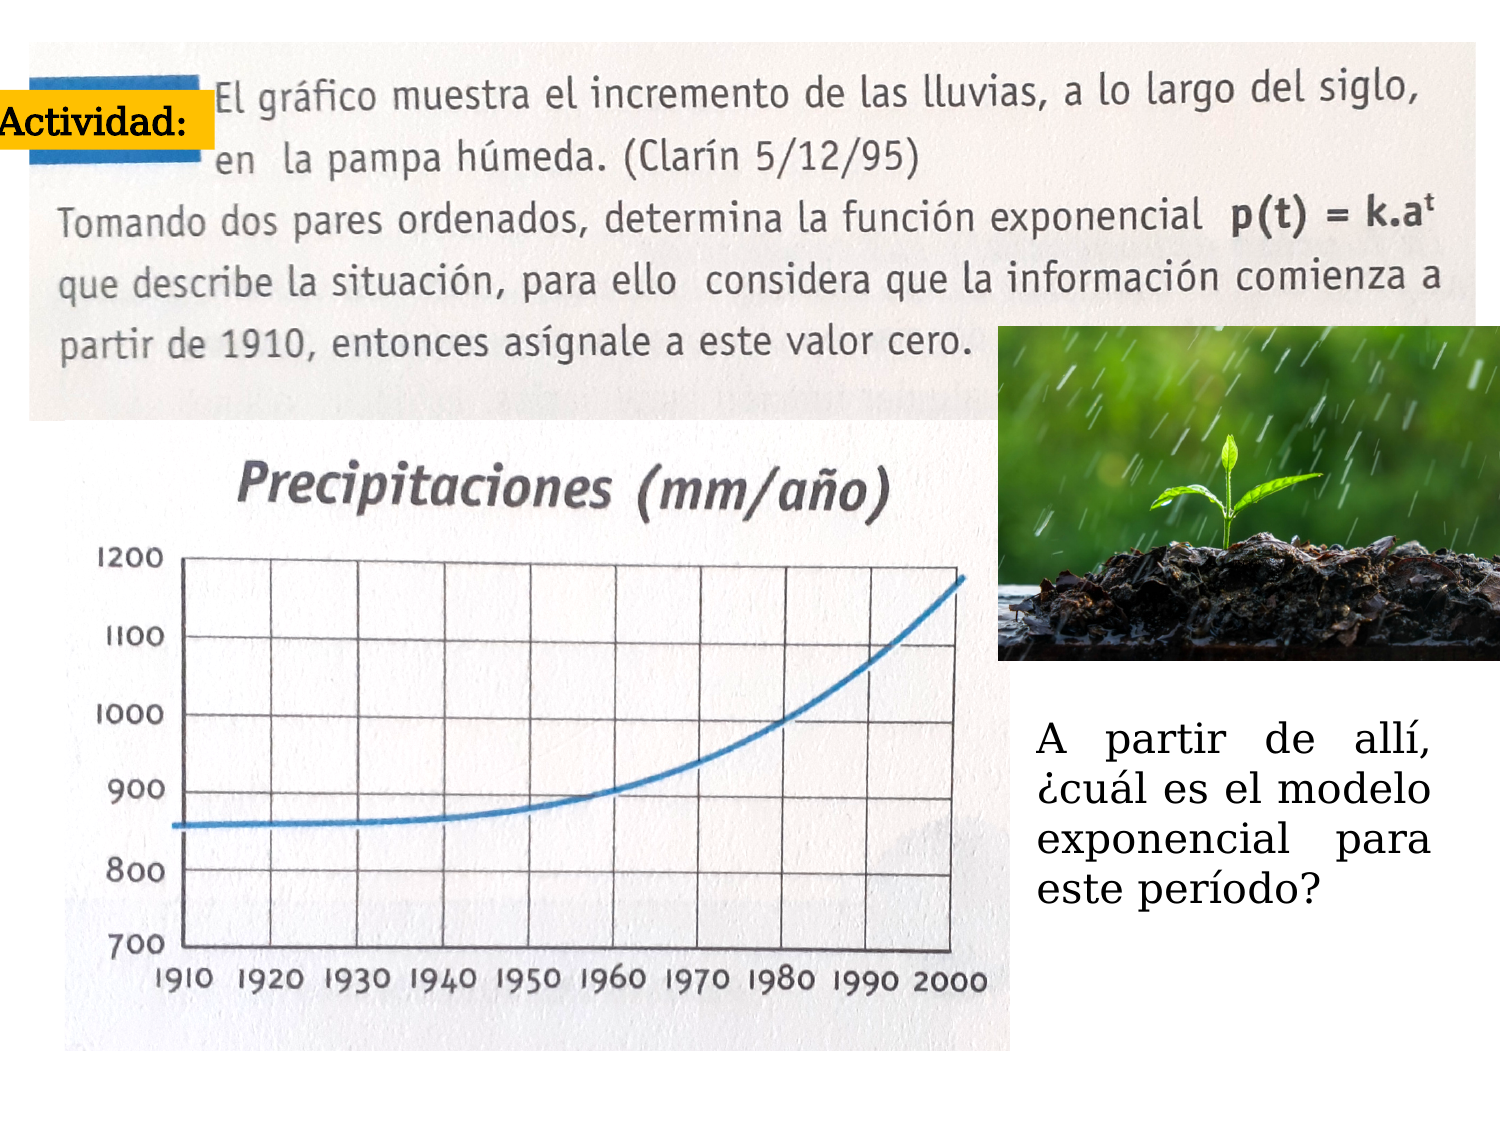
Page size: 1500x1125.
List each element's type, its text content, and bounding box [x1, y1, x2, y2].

text_box A partir de allí, ¿cuál es el modelo exponencial para este período? [1021, 704, 1447, 919]
text_box Actividad: [0, 89, 24, 150]
picture [29, 42, 1500, 1051]
